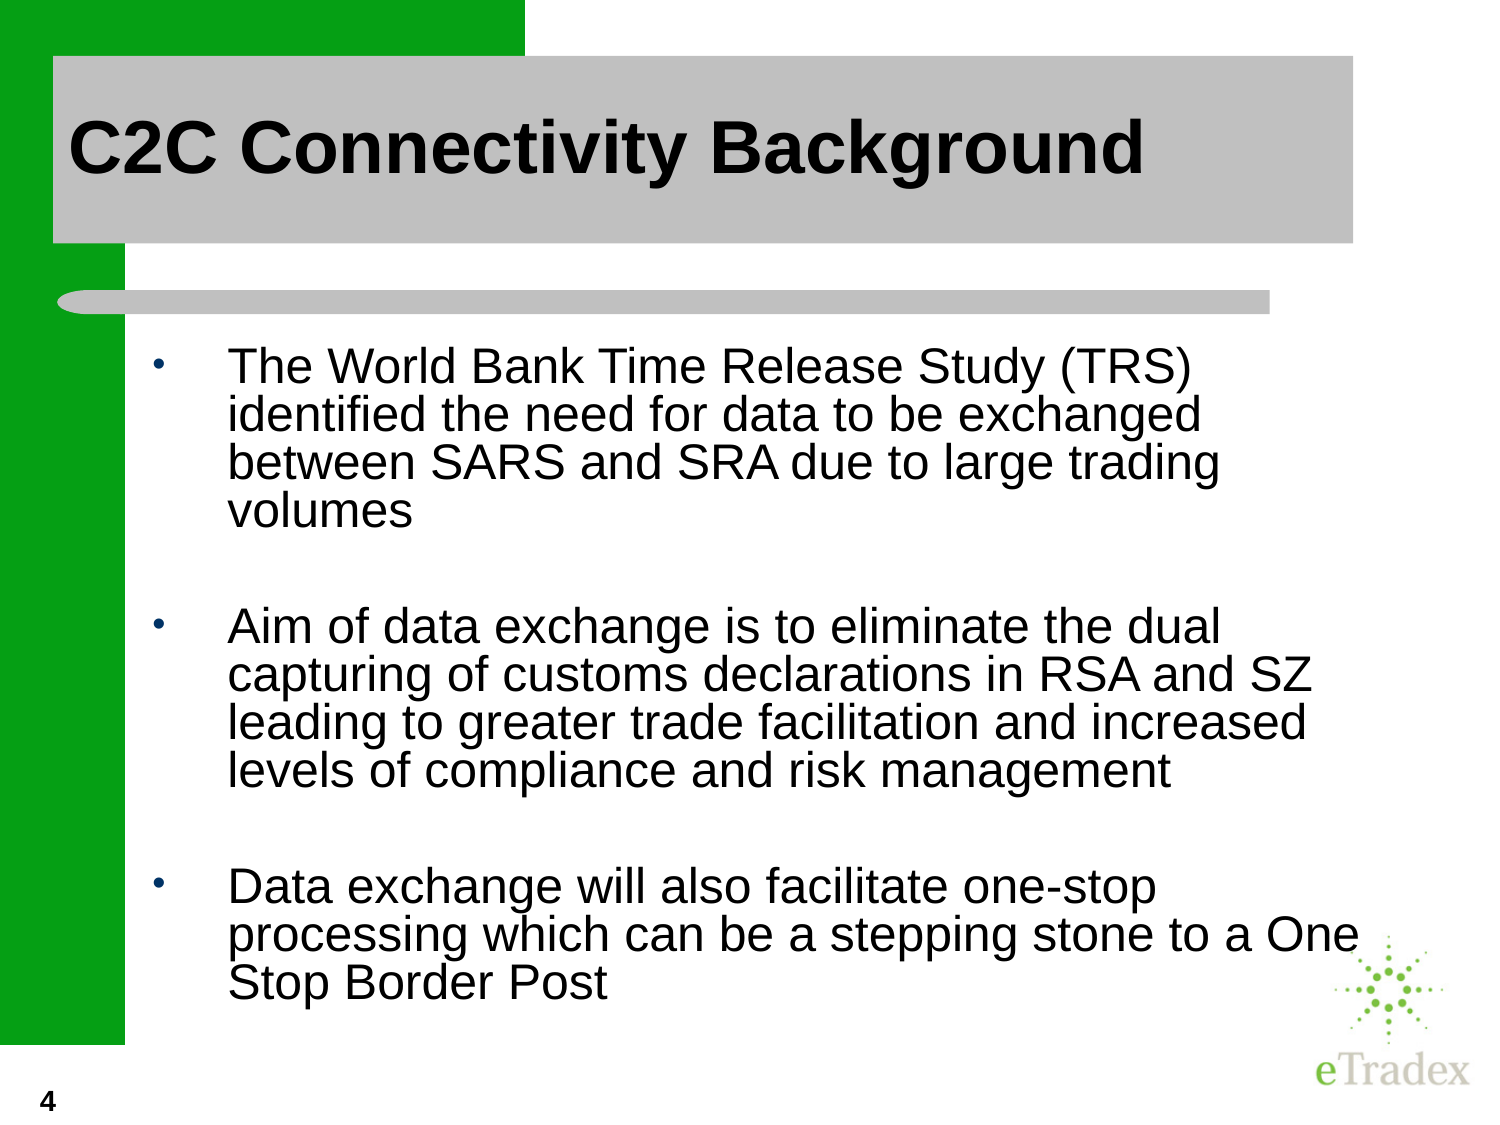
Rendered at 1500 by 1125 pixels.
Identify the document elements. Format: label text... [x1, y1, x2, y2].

list The World Bank Time Release Study (TRS) identified the need for data to be exchanged between SARS and SRA due to large trading volumes Aim of data exchange is to eliminate the dual capturing of customs declarations in RSA and SZ leading to greater trade facilitation and increased levels of compliance and risk management Data exchange will also facilitate one-stop processing which can be a stepping stone to a One Stop Border Post [137, 338, 1400, 1035]
slide_number 4 [0, 1044, 97, 1125]
title C2C Connectivity Background [53, 55, 1354, 244]
picture [1305, 932, 1479, 1092]
